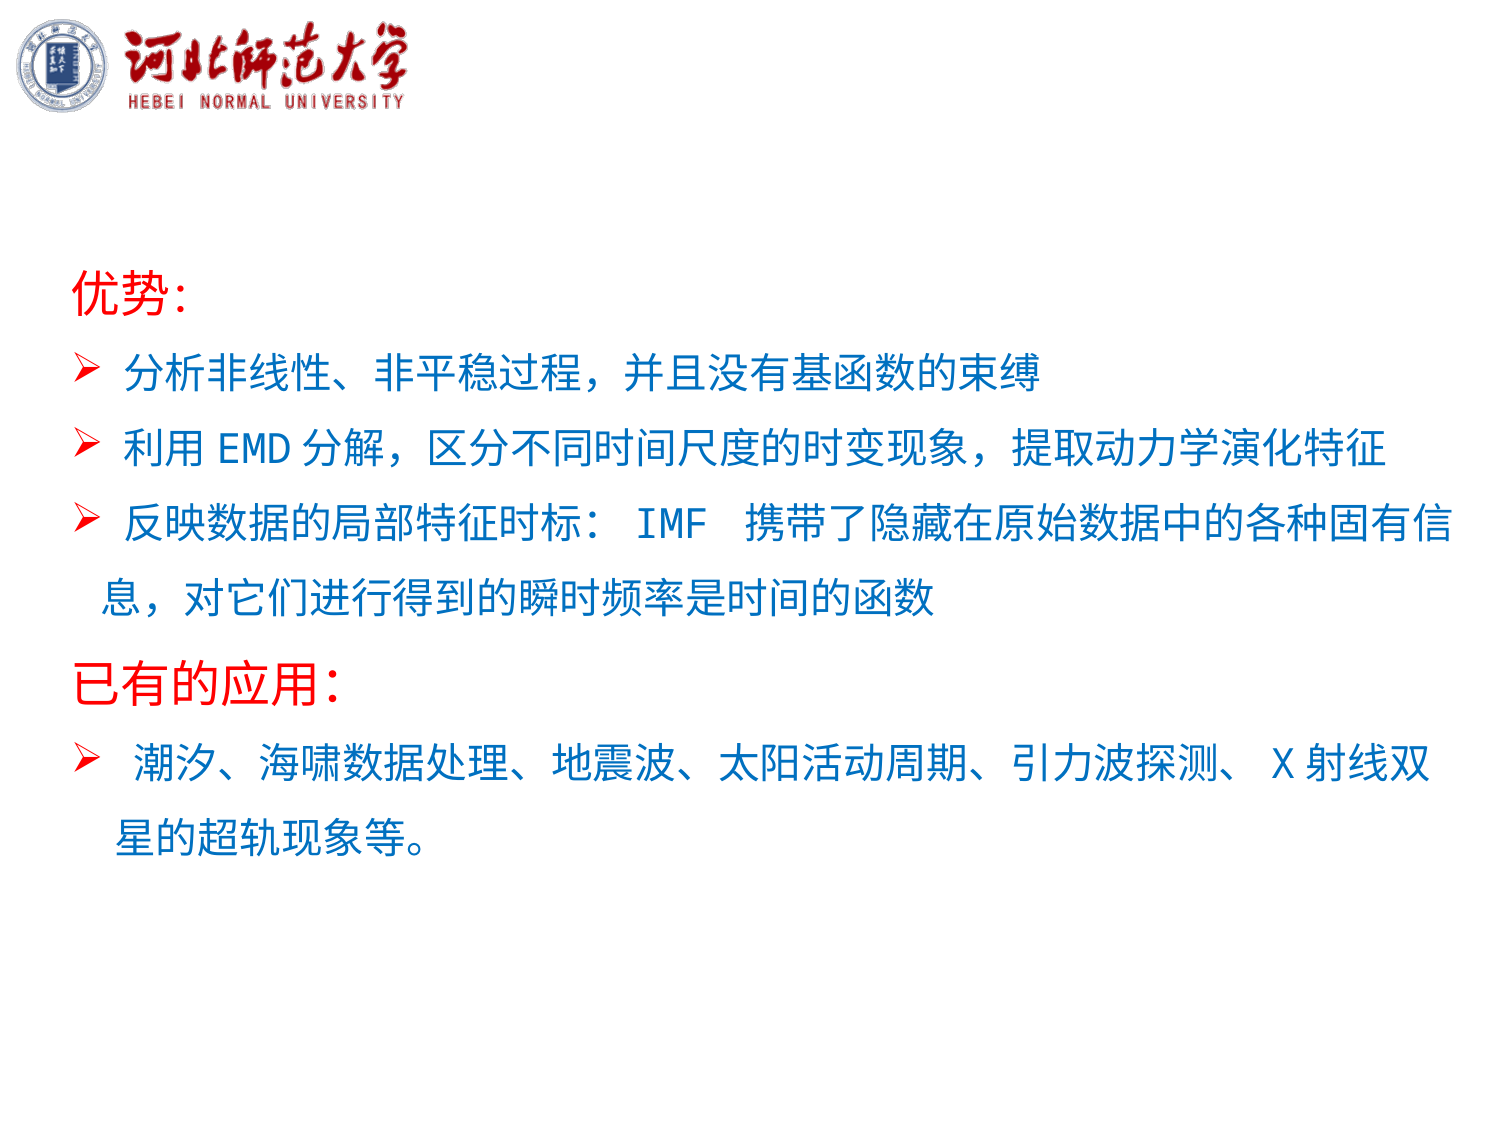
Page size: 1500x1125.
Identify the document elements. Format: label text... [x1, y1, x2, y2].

picture [0, 0, 422, 114]
text_box 优势： 分析非线性、非平稳过程，并且没有基函数的束缚 利用EMD分解，区分不同时间尺度的时变现象，提取动力学演化特征 反映数据的局部特征时标：IMF 携带了隐藏在原始数据中的各种固有信息，对它们进行得到的瞬时频率是时间的函数 已有的应用： 潮汐、海啸数据处理、地震波、太阳活动周期、引力波探测、X射线双星的超轨现象等。 [55, 224, 1474, 870]
